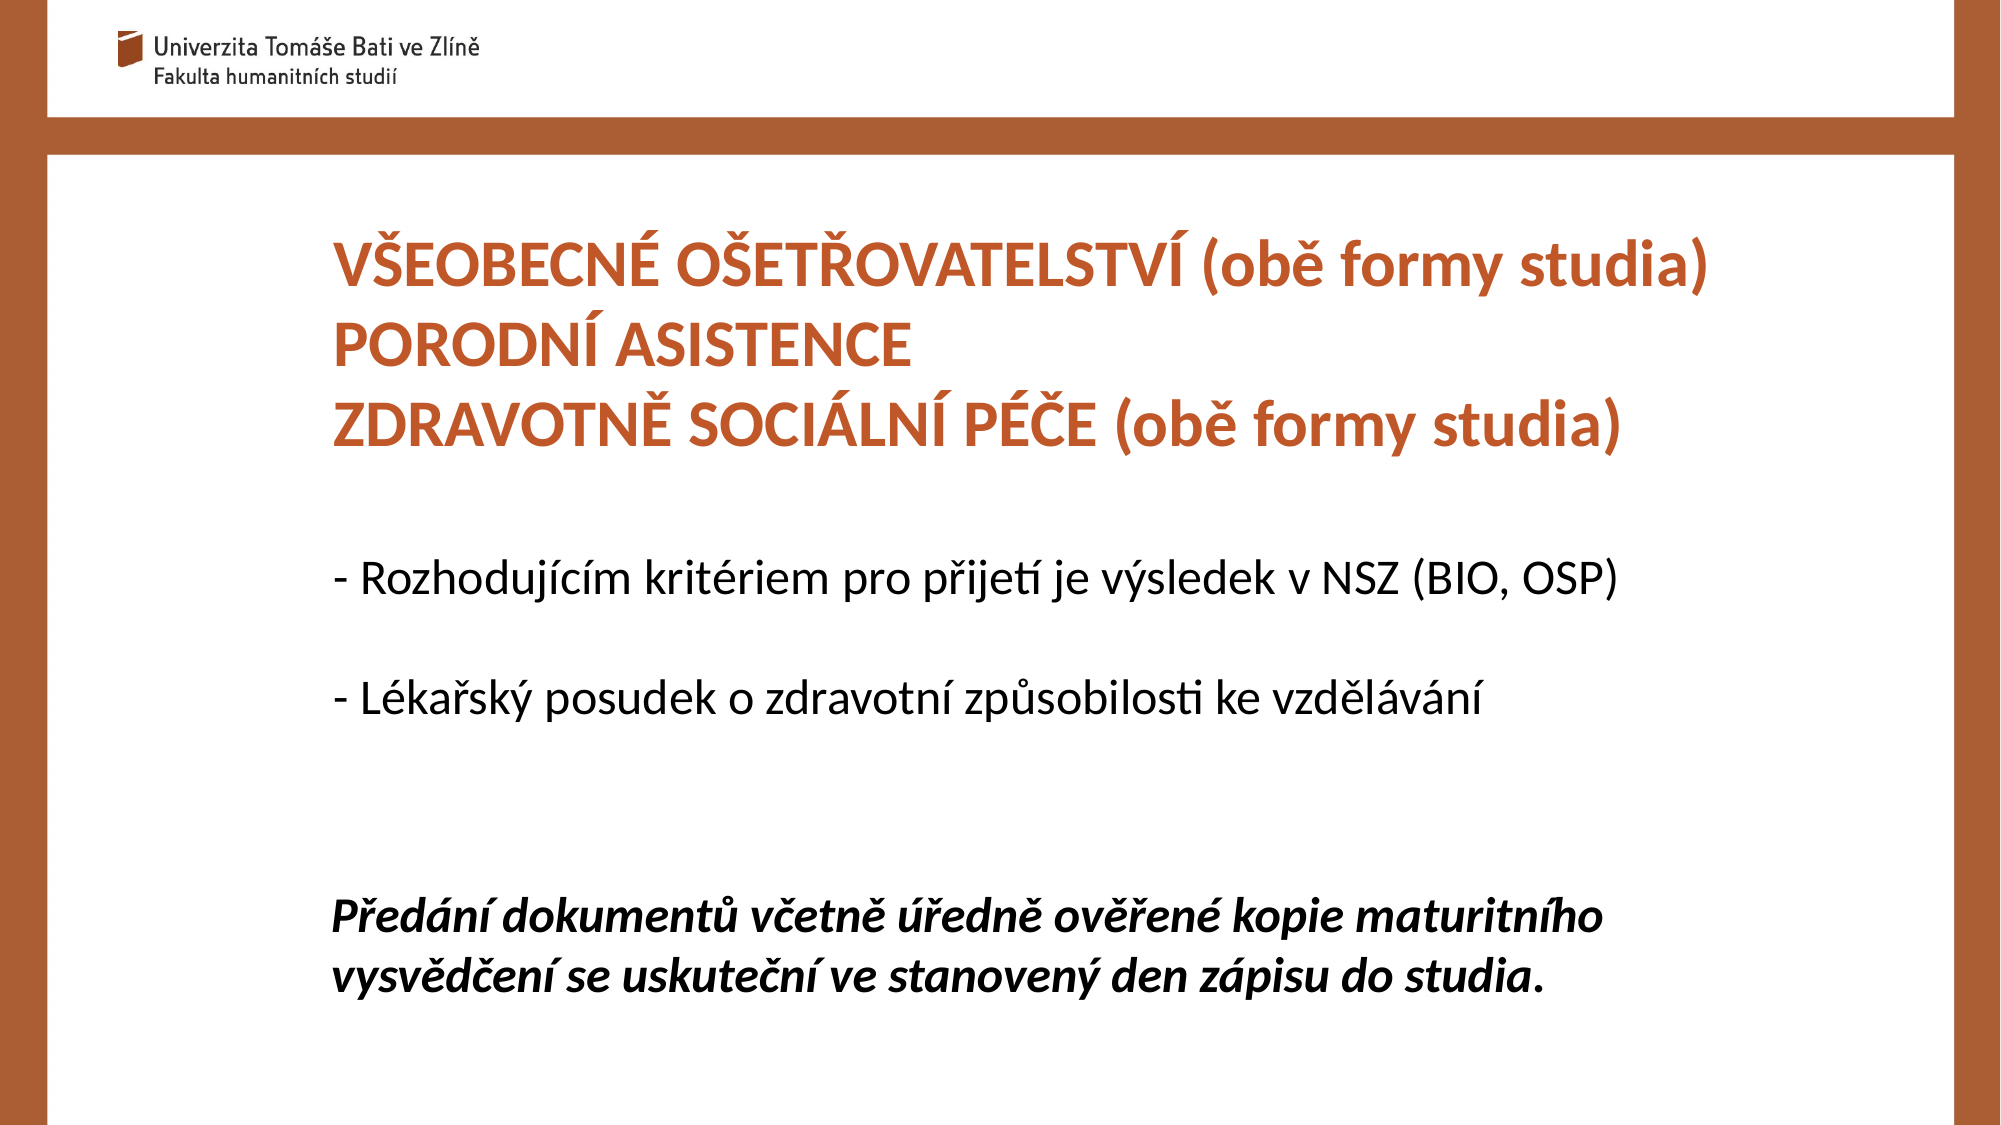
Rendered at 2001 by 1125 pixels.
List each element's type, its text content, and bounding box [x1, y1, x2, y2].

text_box - Rozhodujícím kritériem pro přijetí je výsledek v NSZ (BIO, OSP) - Lékařský posudek o zdravotní způsobilosti ke vzdělávání [318, 537, 1722, 733]
text_box [315, 203, 1453, 313]
picture [0, 0, 2001, 1125]
text_box Předání dokumentů včetně úředně ověřené kopie maturitního vysvědčení se uskuteční ve stanovený den zápisu do studia. [316, 814, 1716, 1010]
text_box VŠEOBECNÉ OŠETŘOVATELSTVÍ (obě formy studia) PORODNÍ ASISTENCE ZDRAVOTNĚ SOCIÁLNÍ PÉČE (obě formy studia) [318, 212, 1799, 628]
